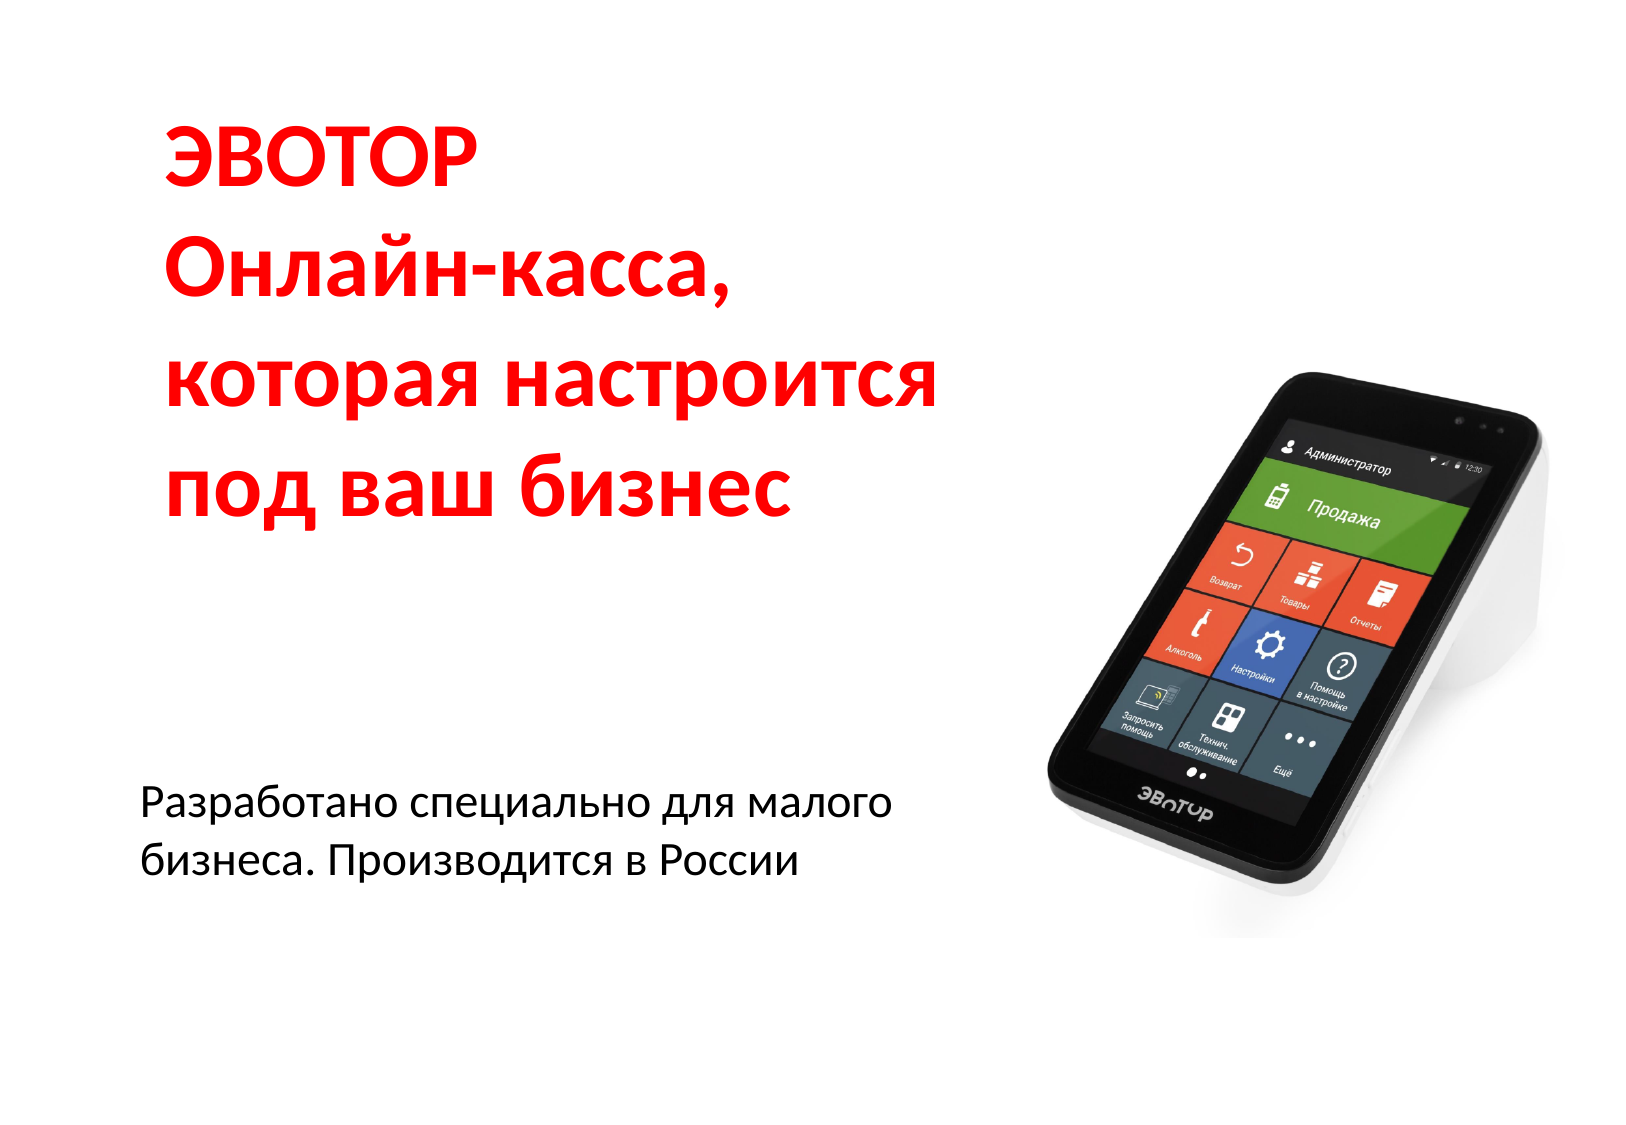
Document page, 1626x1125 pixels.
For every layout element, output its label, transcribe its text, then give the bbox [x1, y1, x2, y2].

picture [970, 324, 1625, 938]
text_box Разработано специально для малого бизнеса. Производится в России [124, 762, 938, 893]
text_box ЭВОТОР Онлайн-касса, которая настроится под ваш бизнес [149, 87, 963, 543]
